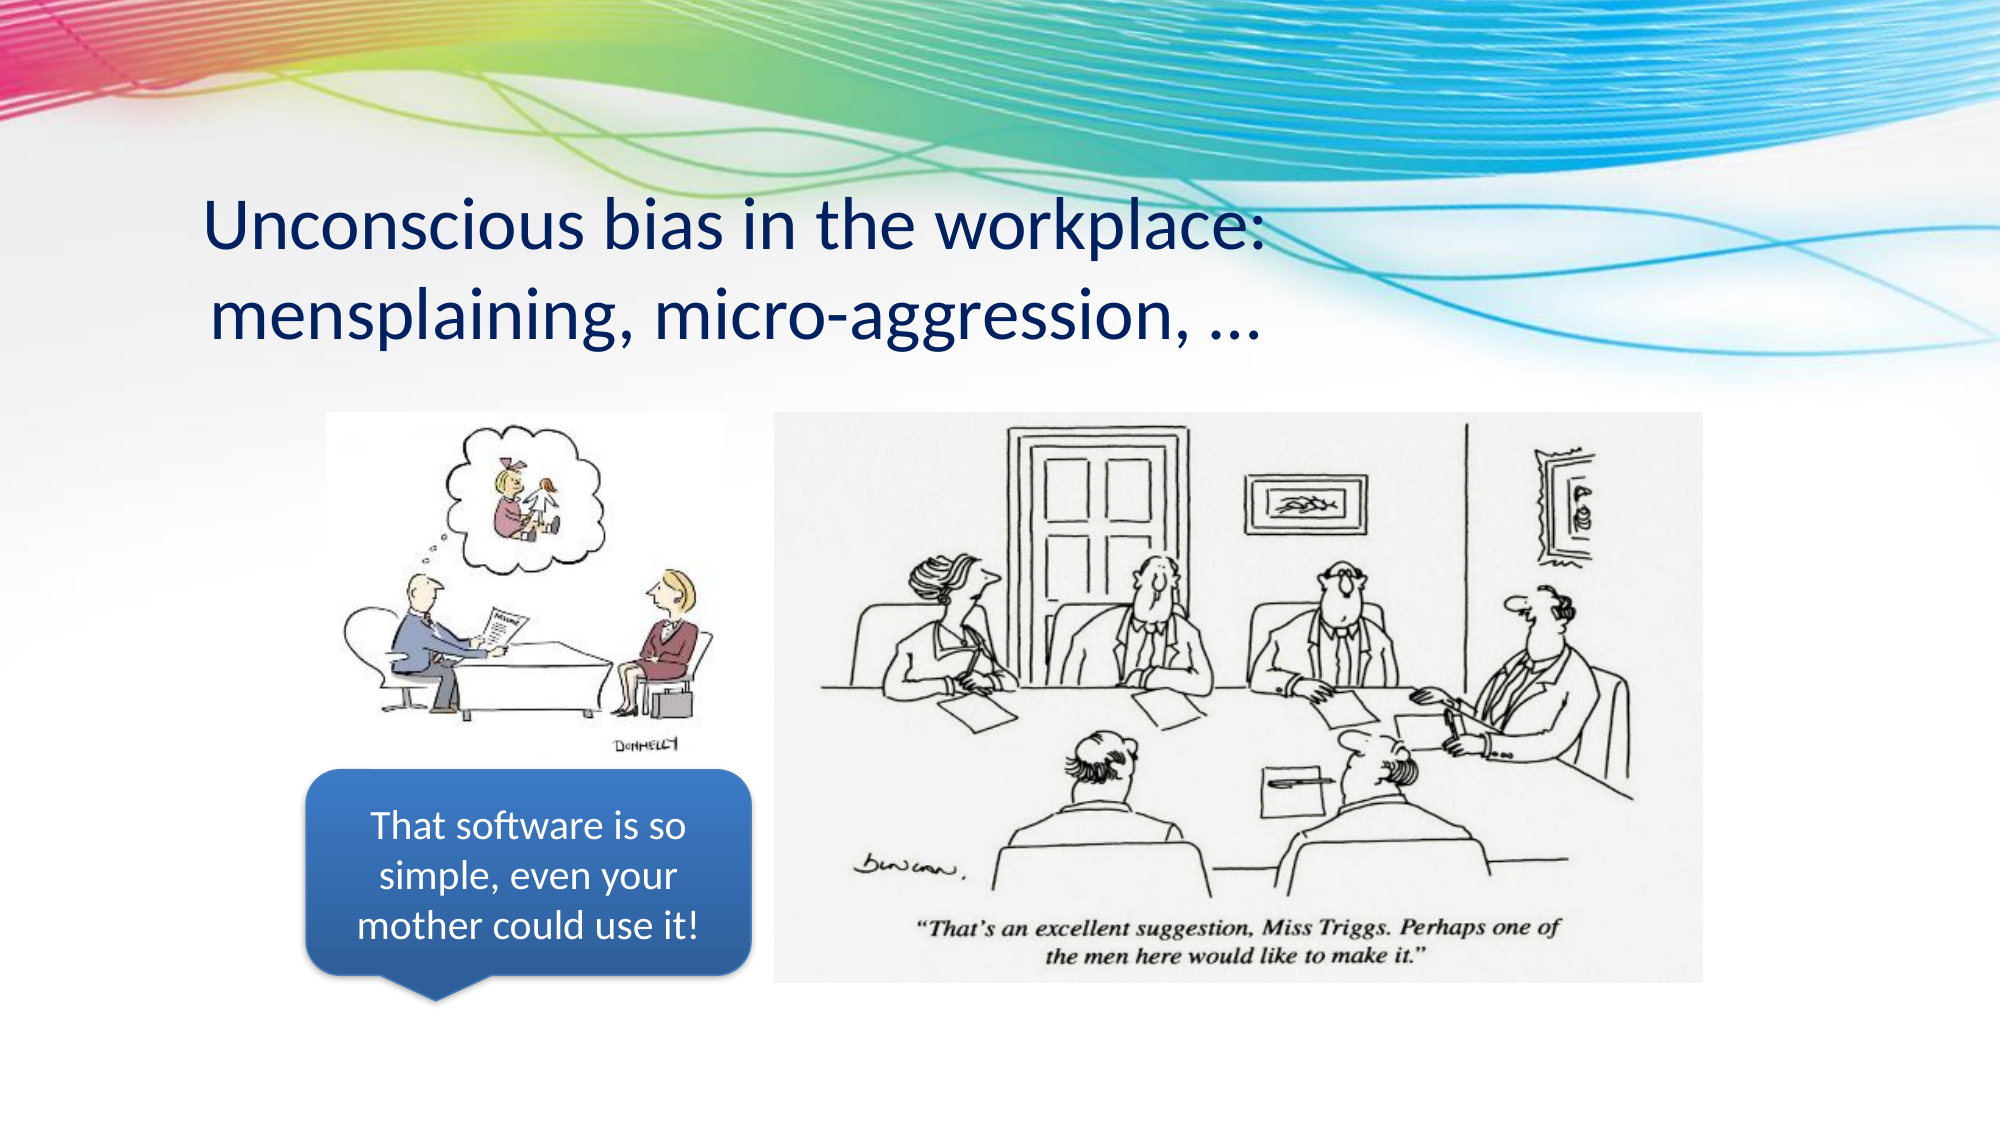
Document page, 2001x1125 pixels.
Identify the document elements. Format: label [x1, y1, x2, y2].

picture [0, 0, 2000, 993]
